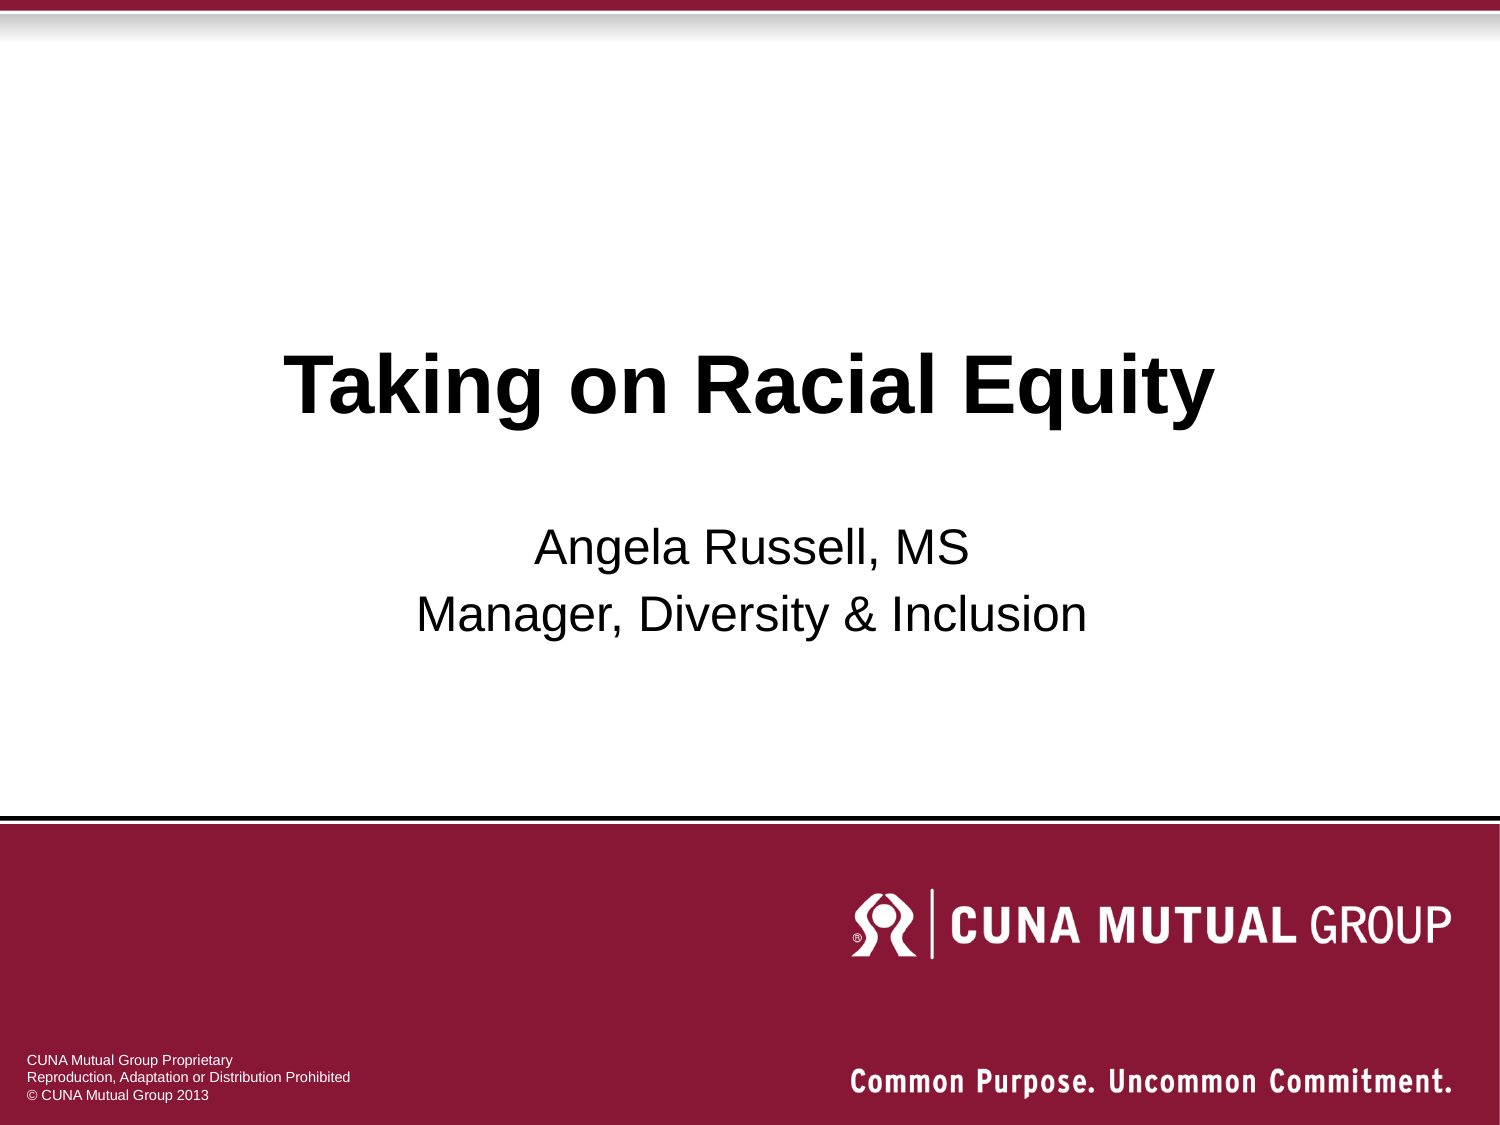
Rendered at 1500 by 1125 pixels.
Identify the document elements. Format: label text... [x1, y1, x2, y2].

list Angela Russell, MS Manager, Diversity & Inclusion [114, 519, 1390, 687]
title Taking on Racial Equity [112, 340, 1388, 432]
picture [0, 824, 1500, 1125]
